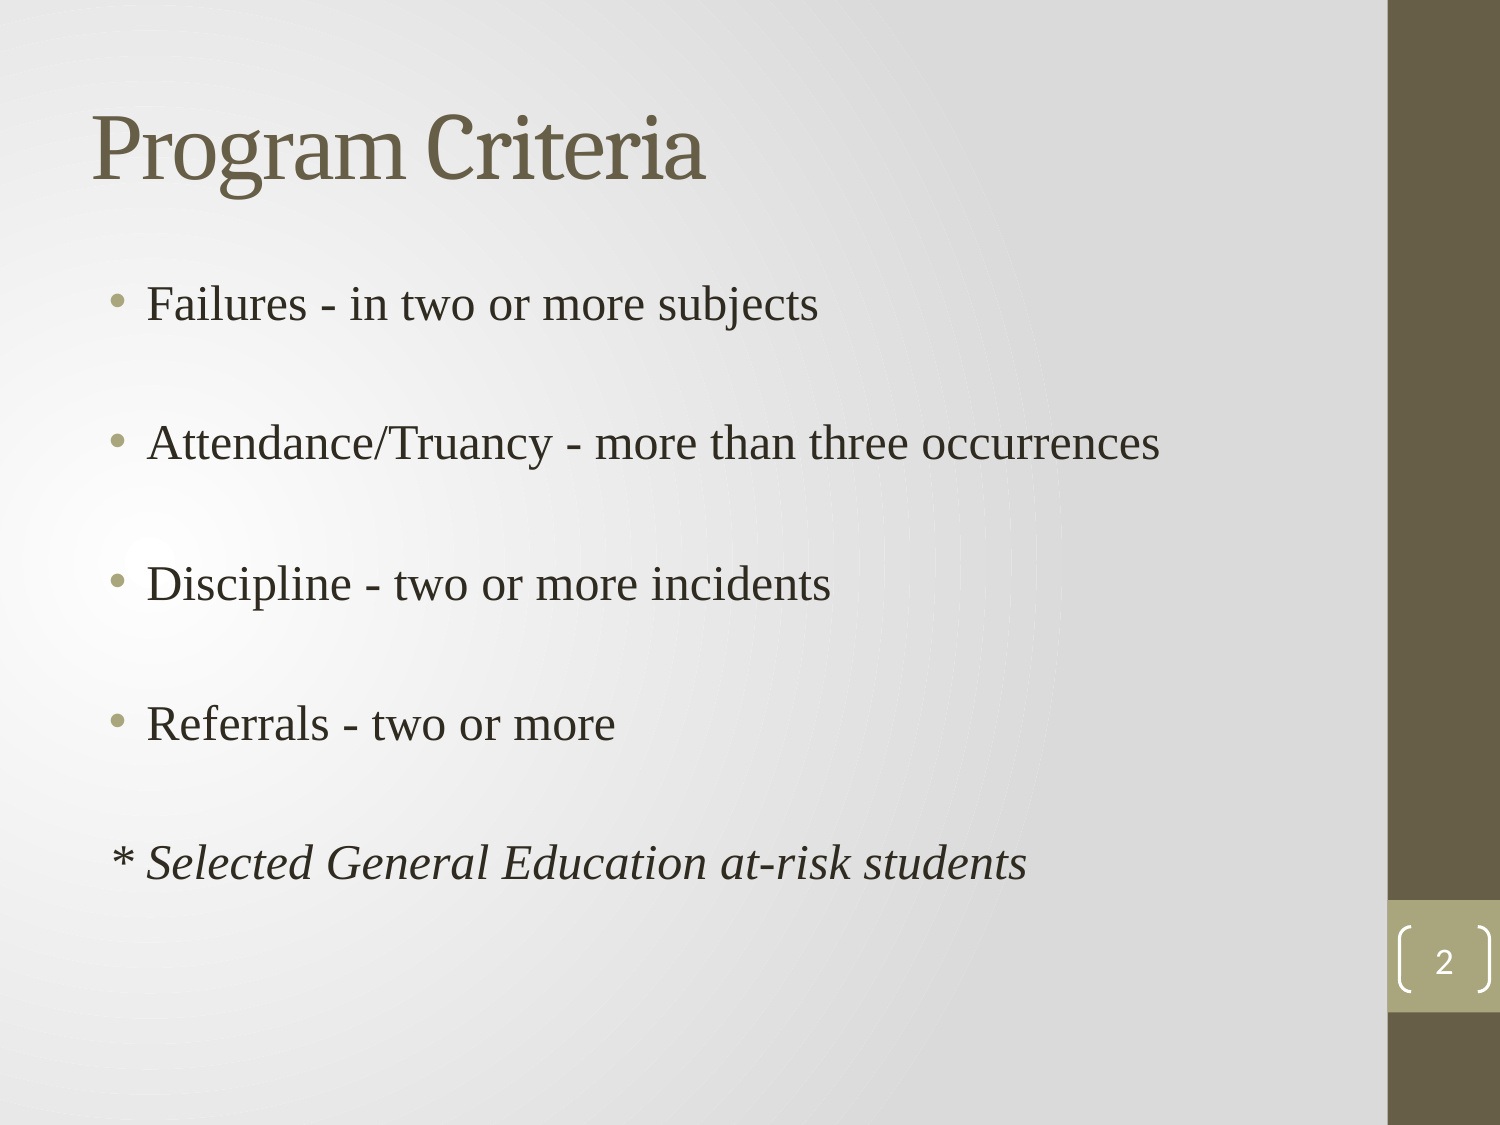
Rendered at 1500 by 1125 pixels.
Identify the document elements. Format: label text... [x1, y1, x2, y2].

slide_number 2 [1397, 925, 1492, 994]
title Program Criteria [75, 47, 1325, 236]
list Failures - in two or more subjects Attendance/Truancy - more than three occurrences Discipline - two or more incidents Referrals - two or more * Selected General Education at-risk students [75, 262, 1325, 1050]
